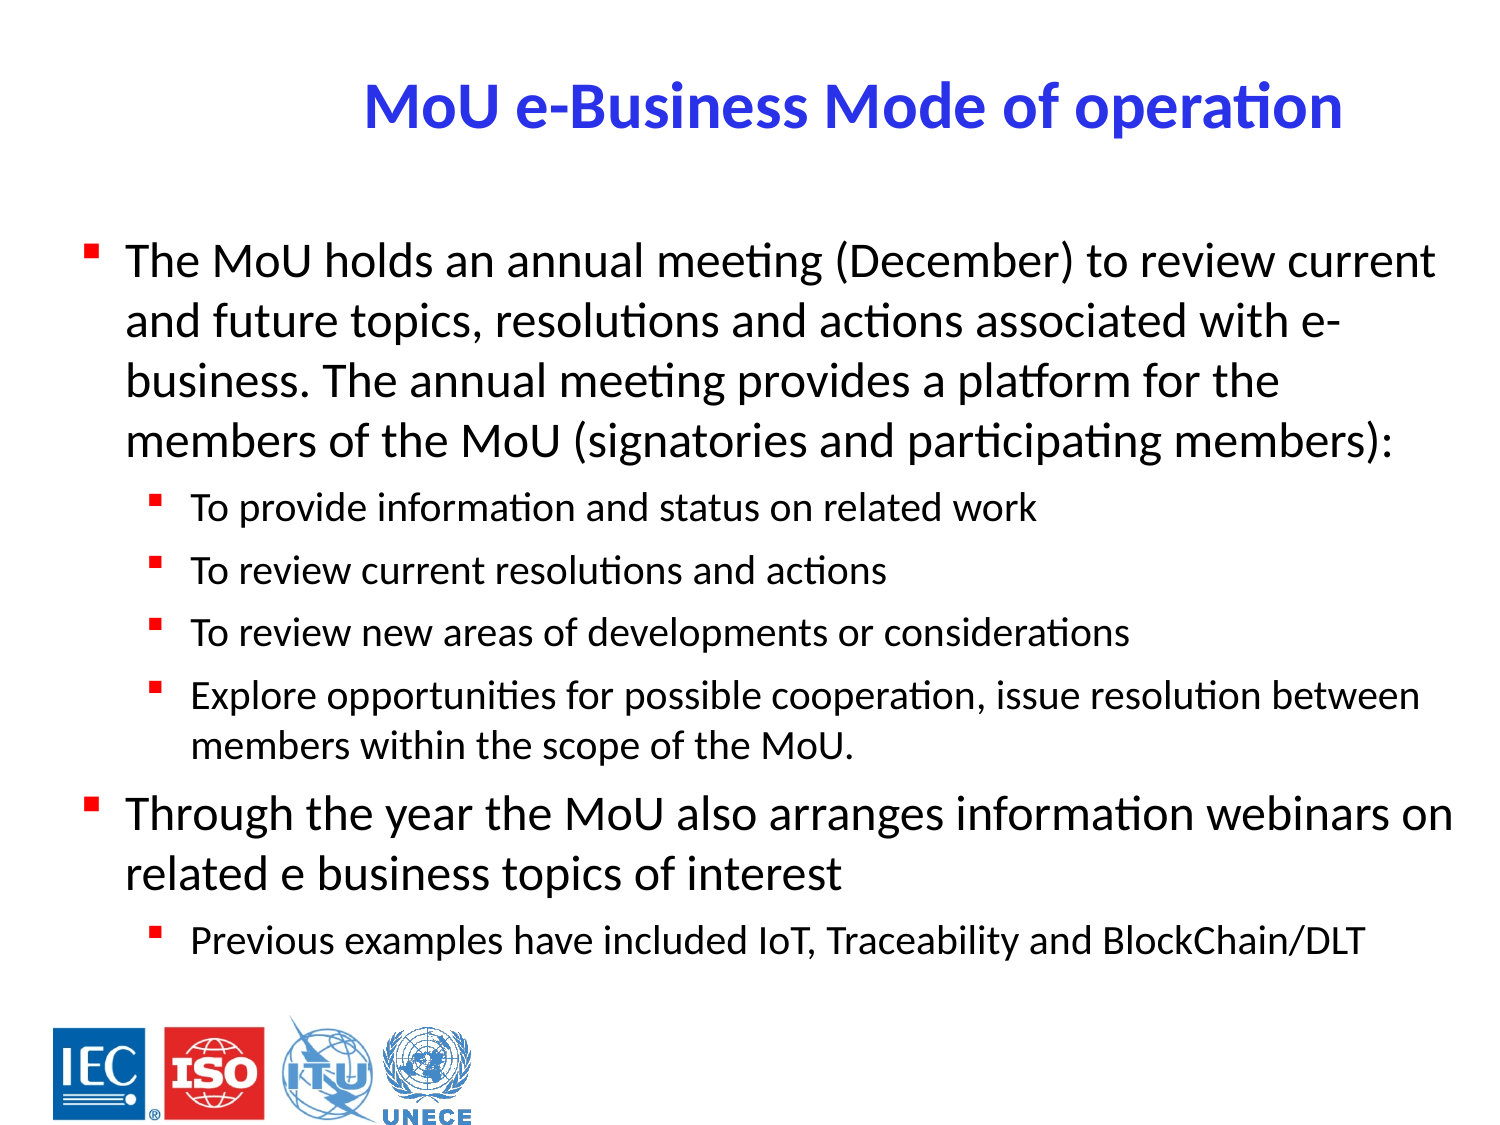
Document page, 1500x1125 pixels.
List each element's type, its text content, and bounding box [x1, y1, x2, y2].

list The MoU holds an annual meeting (December) to review current and future topics, resolutions and actions associated with e-business. The annual meeting provides a platform for the members of the MoU (signatories and participating members): To provide information and status on related work To review current resolutions and actions To review new areas of developments or considerations Explore opportunities for possible cooperation, issue resolution between members within the scope of the MoU. Through the year the MoU also arranges information webinars on related e business topics of interest Previous examples have included IoT, Traceability and BlockChain/DLT [50, 219, 1471, 1106]
picture [53, 1106, 377, 1123]
picture [383, 1106, 471, 1125]
title MoU e-Business Mode of operation [283, 42, 1425, 161]
